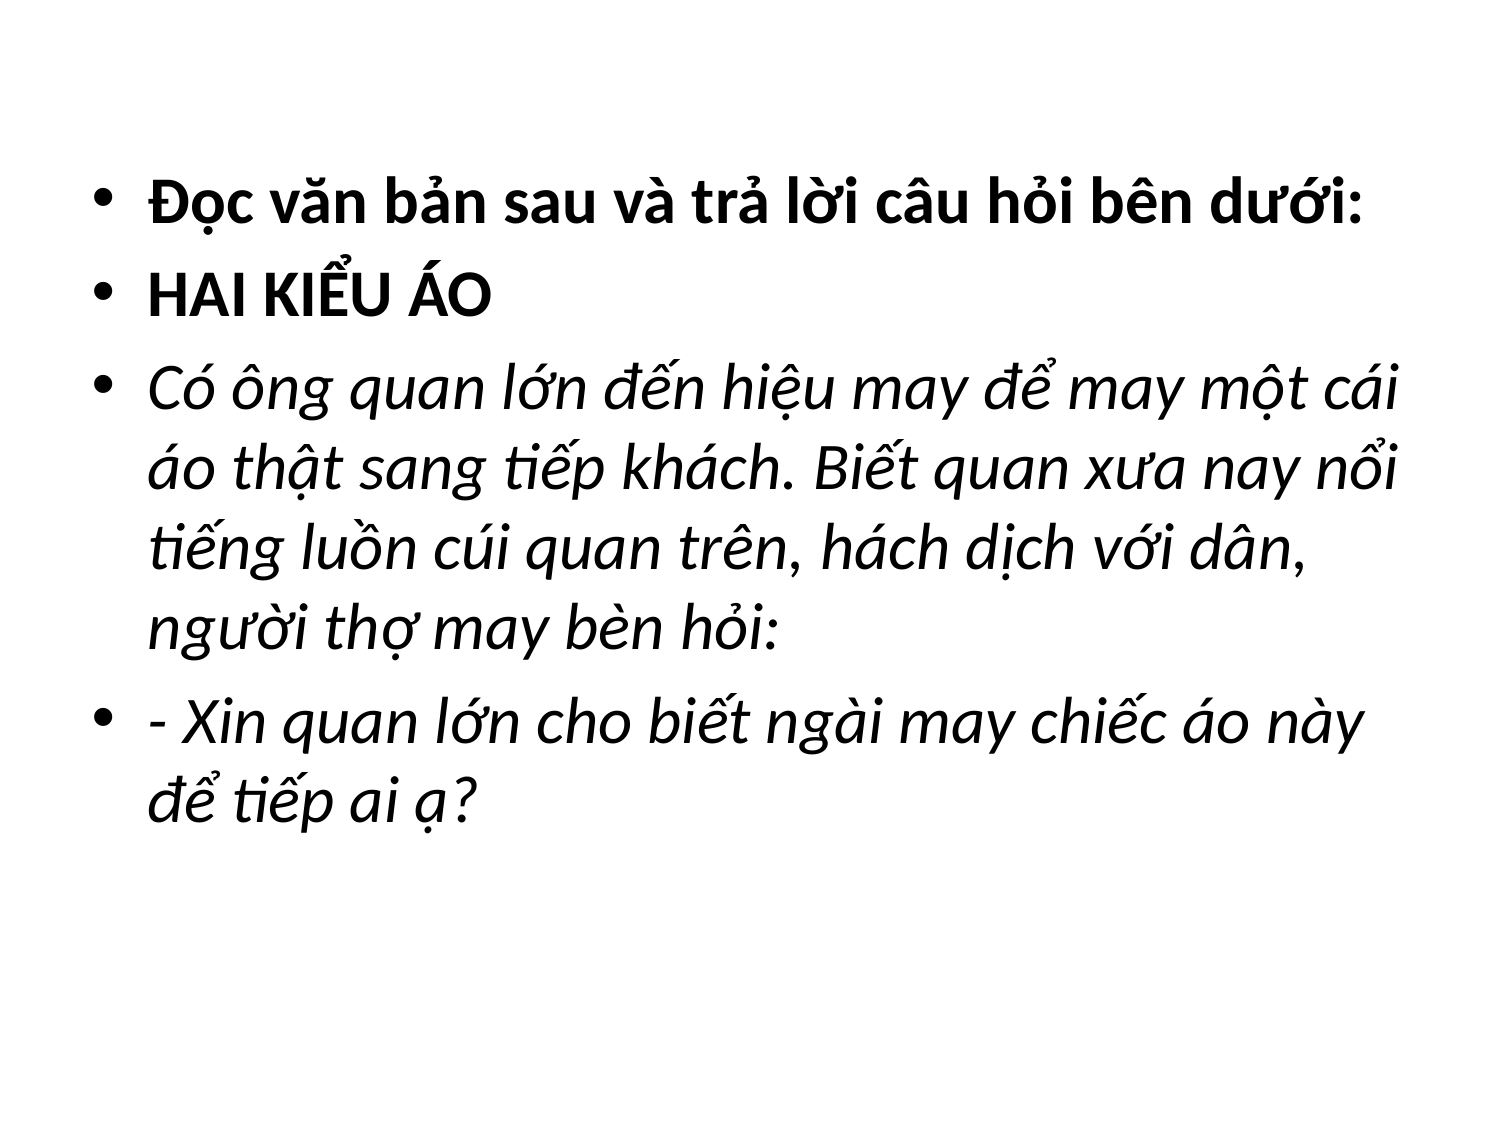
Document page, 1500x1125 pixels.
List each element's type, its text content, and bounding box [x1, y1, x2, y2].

list Đọc văn bản sau và trả lời câu hỏi bên dưới: HAI KIỂU ÁO Có ông quan lớn đến hiệu may để may một cái áo thật sang tiếp khách. Biết quan xưa nay nổi tiếng luồn cúi quan trên, hách dịch với dân, người thợ may bèn hỏi: - Xin quan lớn cho biết ngài may chiếc áo này để tiếp ai ạ? [76, 149, 1427, 844]
